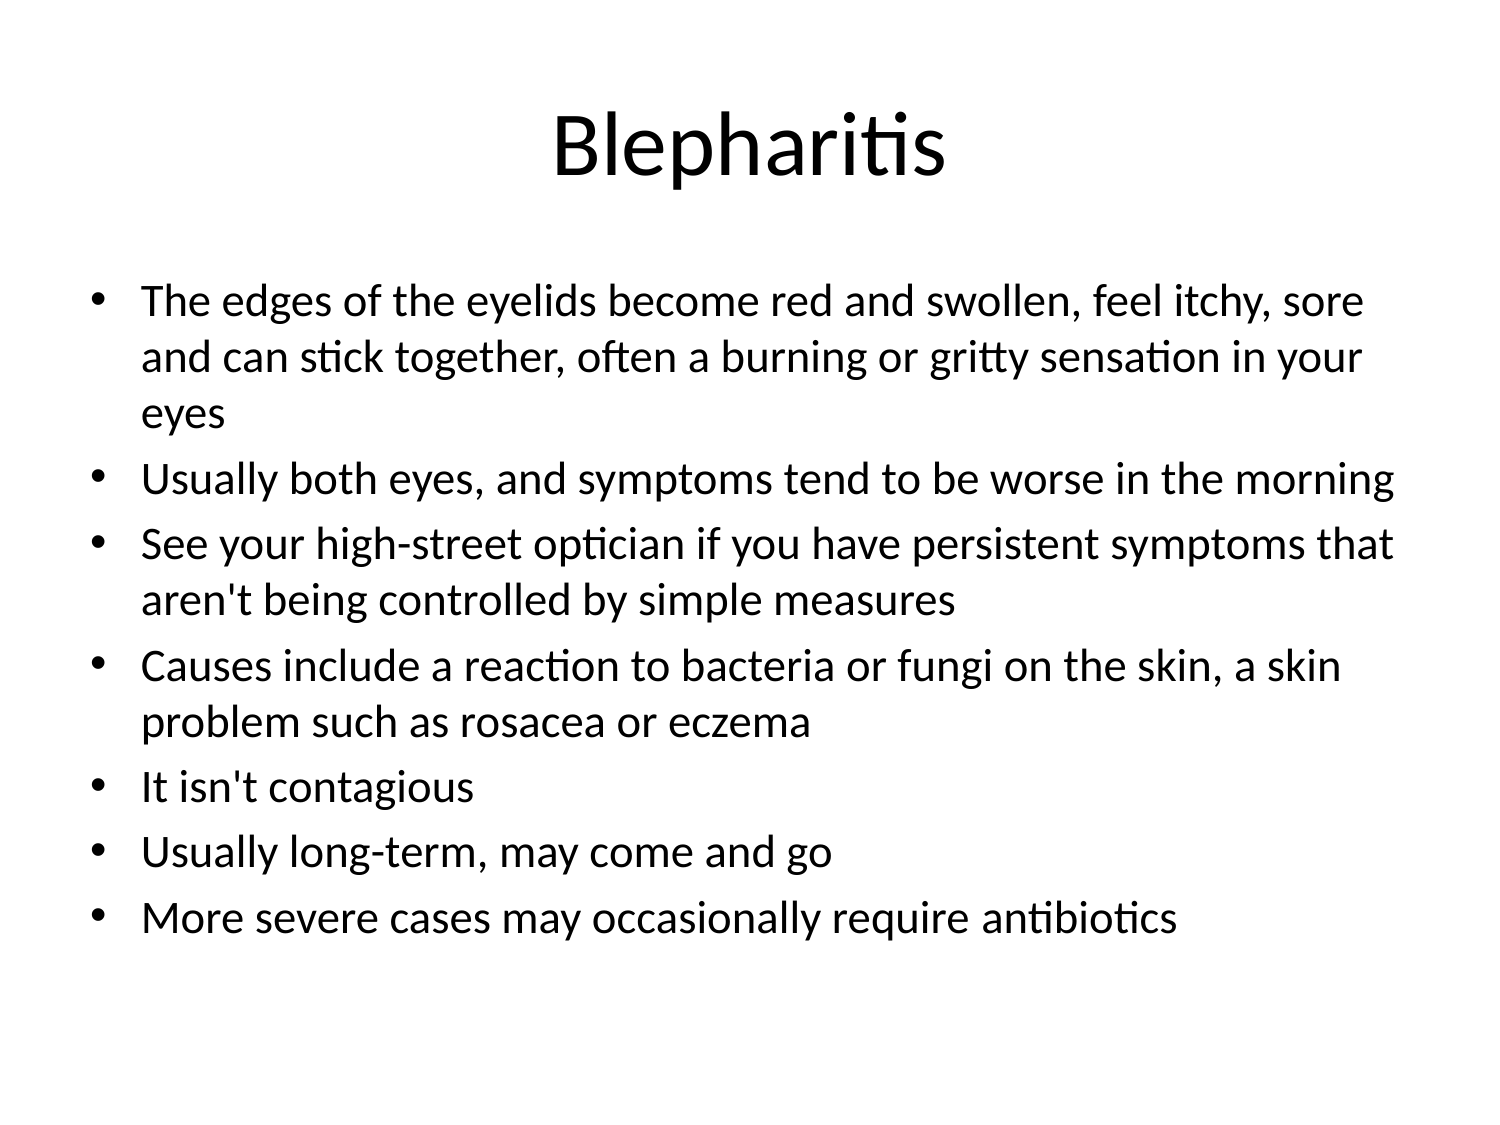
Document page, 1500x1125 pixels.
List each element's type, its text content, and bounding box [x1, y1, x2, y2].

list The edges of the eyelids become red and swollen, feel itchy, sore and can stick together, often a burning or gritty sensation in your eyes Usually both eyes, and symptoms tend to be worse in the morning See your high-street optician if you have persistent symptoms that aren't being controlled by simple measures Causes include a reaction to bacteria or fungi on the skin, a skin problem such as rosacea or eczema It isn't contagious Usually long-term, may come and go More severe cases may occasionally require antibiotics [75, 262, 1425, 1005]
title Blepharitis [75, 45, 1425, 233]
